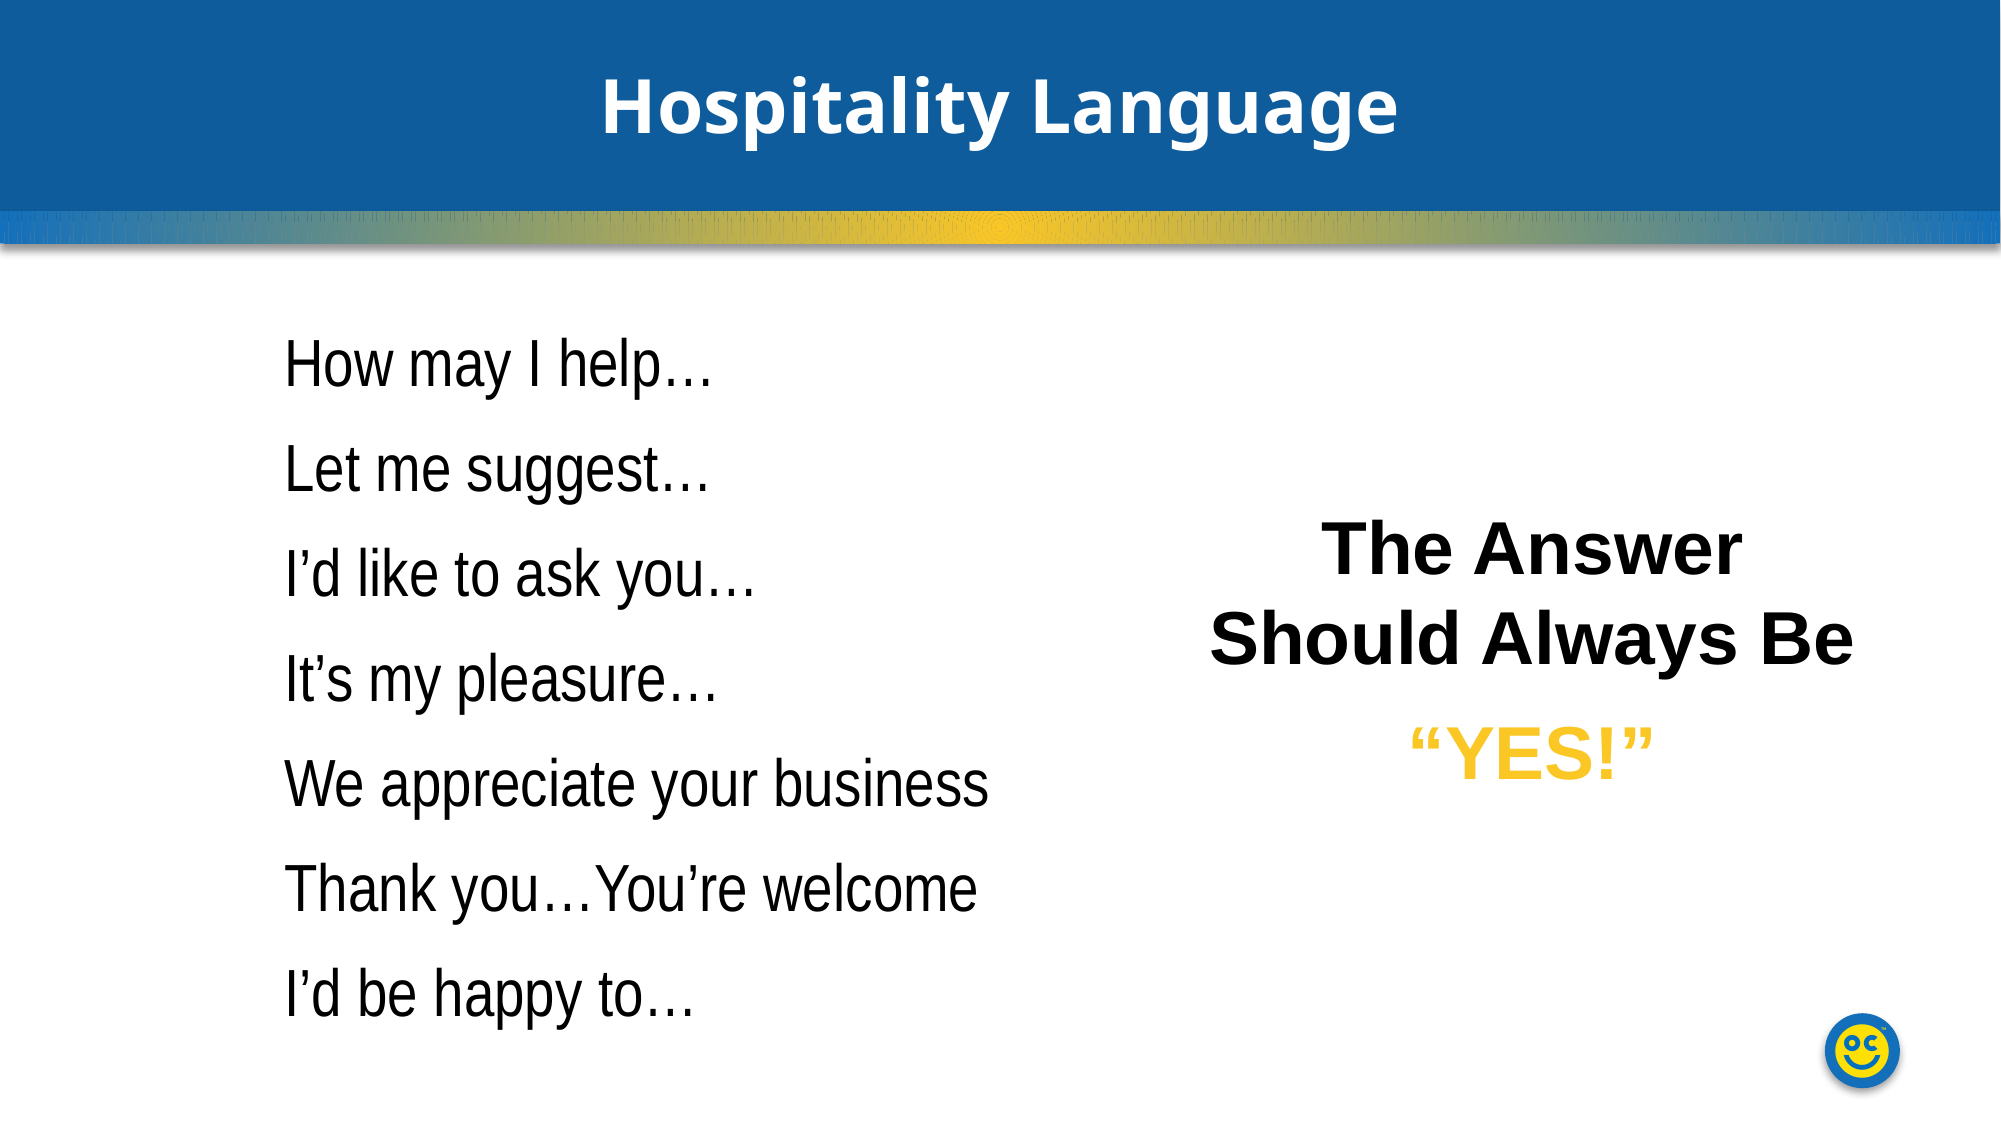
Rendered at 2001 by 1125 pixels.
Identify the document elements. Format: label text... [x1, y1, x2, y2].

picture [1824, 1013, 1900, 1089]
text_box Hospitality Language [0, 50, 2000, 190]
text_box How may I help… Let me suggest… I’d like to ask you… It’s my pleasure… We appreciate your business Thank you…You’re welcome I’d be happy to… [269, 312, 1142, 1038]
text_box The Answer Should Always Be “YES!” [1189, 491, 1876, 802]
